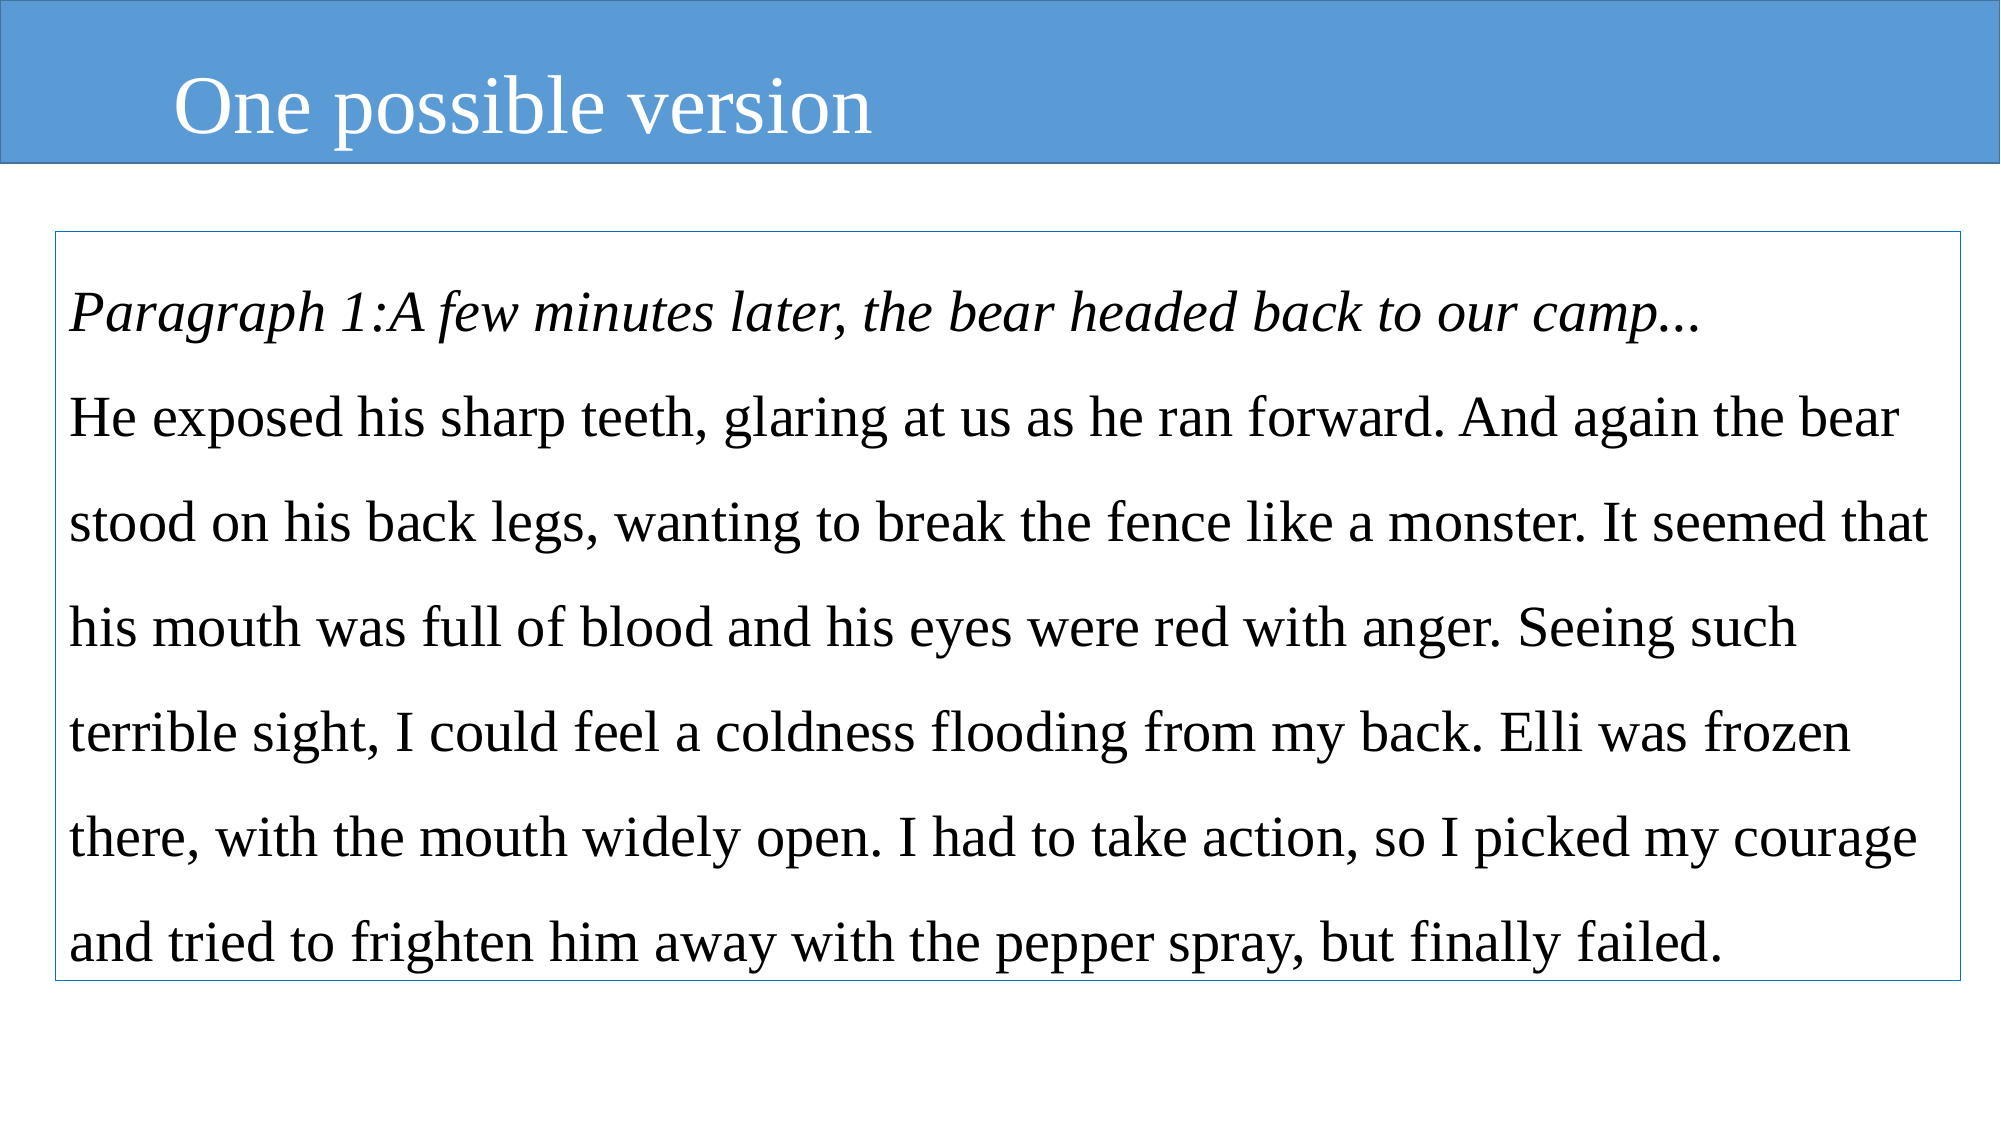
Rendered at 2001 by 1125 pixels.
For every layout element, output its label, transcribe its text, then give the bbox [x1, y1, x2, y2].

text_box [0, 0, 2000, 165]
text_box Paragraph 1:A few minutes later, the bear headed back to our camp... He exposed his sharp teeth, glaring at us as he ran forward. And again the bear stood on his back legs, wanting to break the fence like a monster. It seemed that his mouth was full of blood and his eyes were red with anger. Seeing such terrible sight, I could feel a coldness flooding from my back. Elli was frozen there, with the mouth widely open. I had to take action, so I picked my courage and tried to frighten him away with the pepper spray, but finally failed. [55, 231, 1961, 981]
